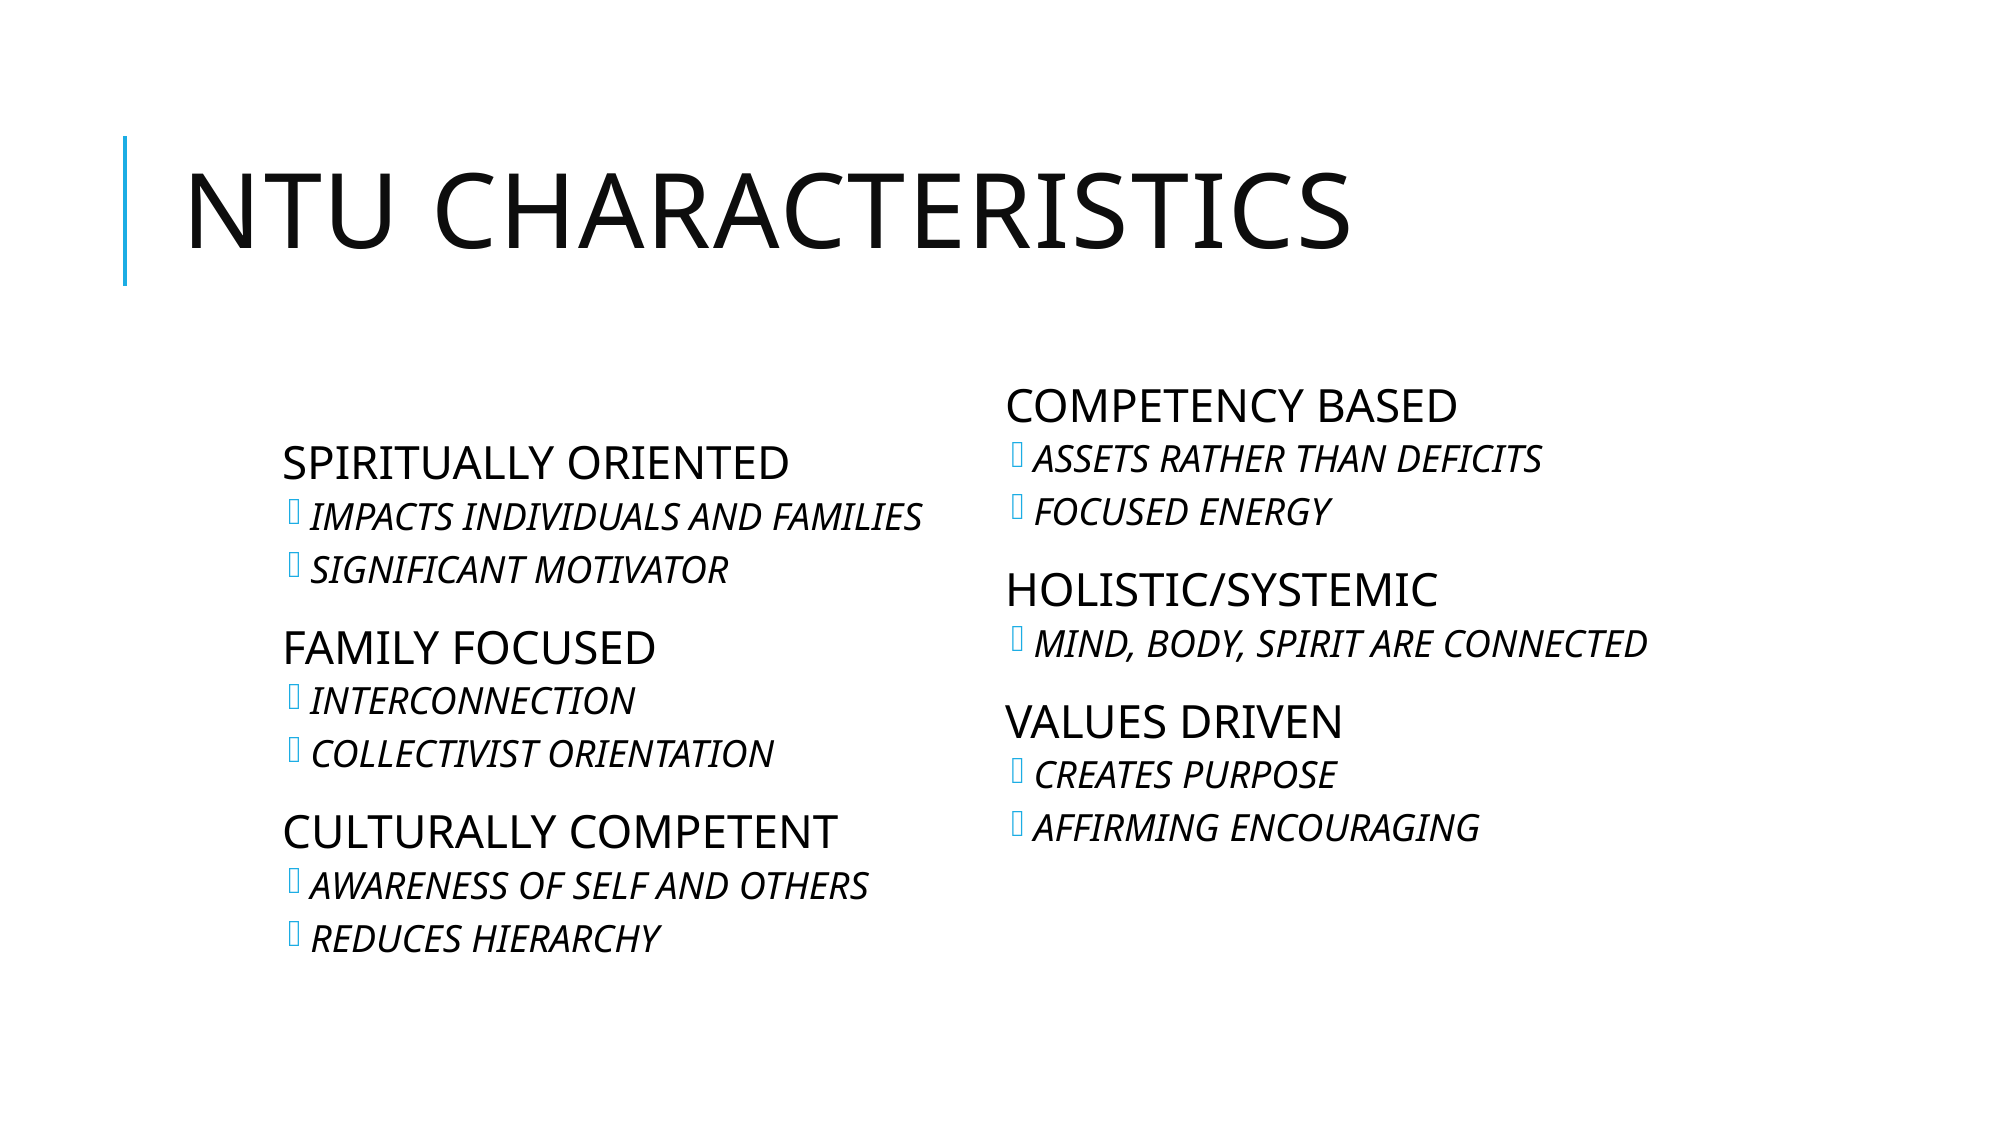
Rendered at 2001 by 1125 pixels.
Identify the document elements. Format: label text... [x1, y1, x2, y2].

list COMPETENCY BASED ASSETS RATHER THAN DEFICITS FOCUSED ENERGY HOLISTIC/SYSTEMIC MIND, BODY, SPIRIT ARE CONNECTED VALUES DRIVEN CREATES PURPOSE AFFIRMING ENCOURAGING [982, 375, 1763, 1035]
list SPIRITUALLY ORIENTED IMPACTS INDIVIDUALS AND FAMILIES SIGNIFICANT MOTIVATOR FAMILY FOCUSED INTERCONNECTION COLLECTIVIST ORIENTATION CULTURALLY COMPETENT AWARENESS OF SELF AND OTHERS REDUCES HIERARCHY [259, 432, 961, 1027]
title Ntu Characteristics [168, 96, 1763, 342]
